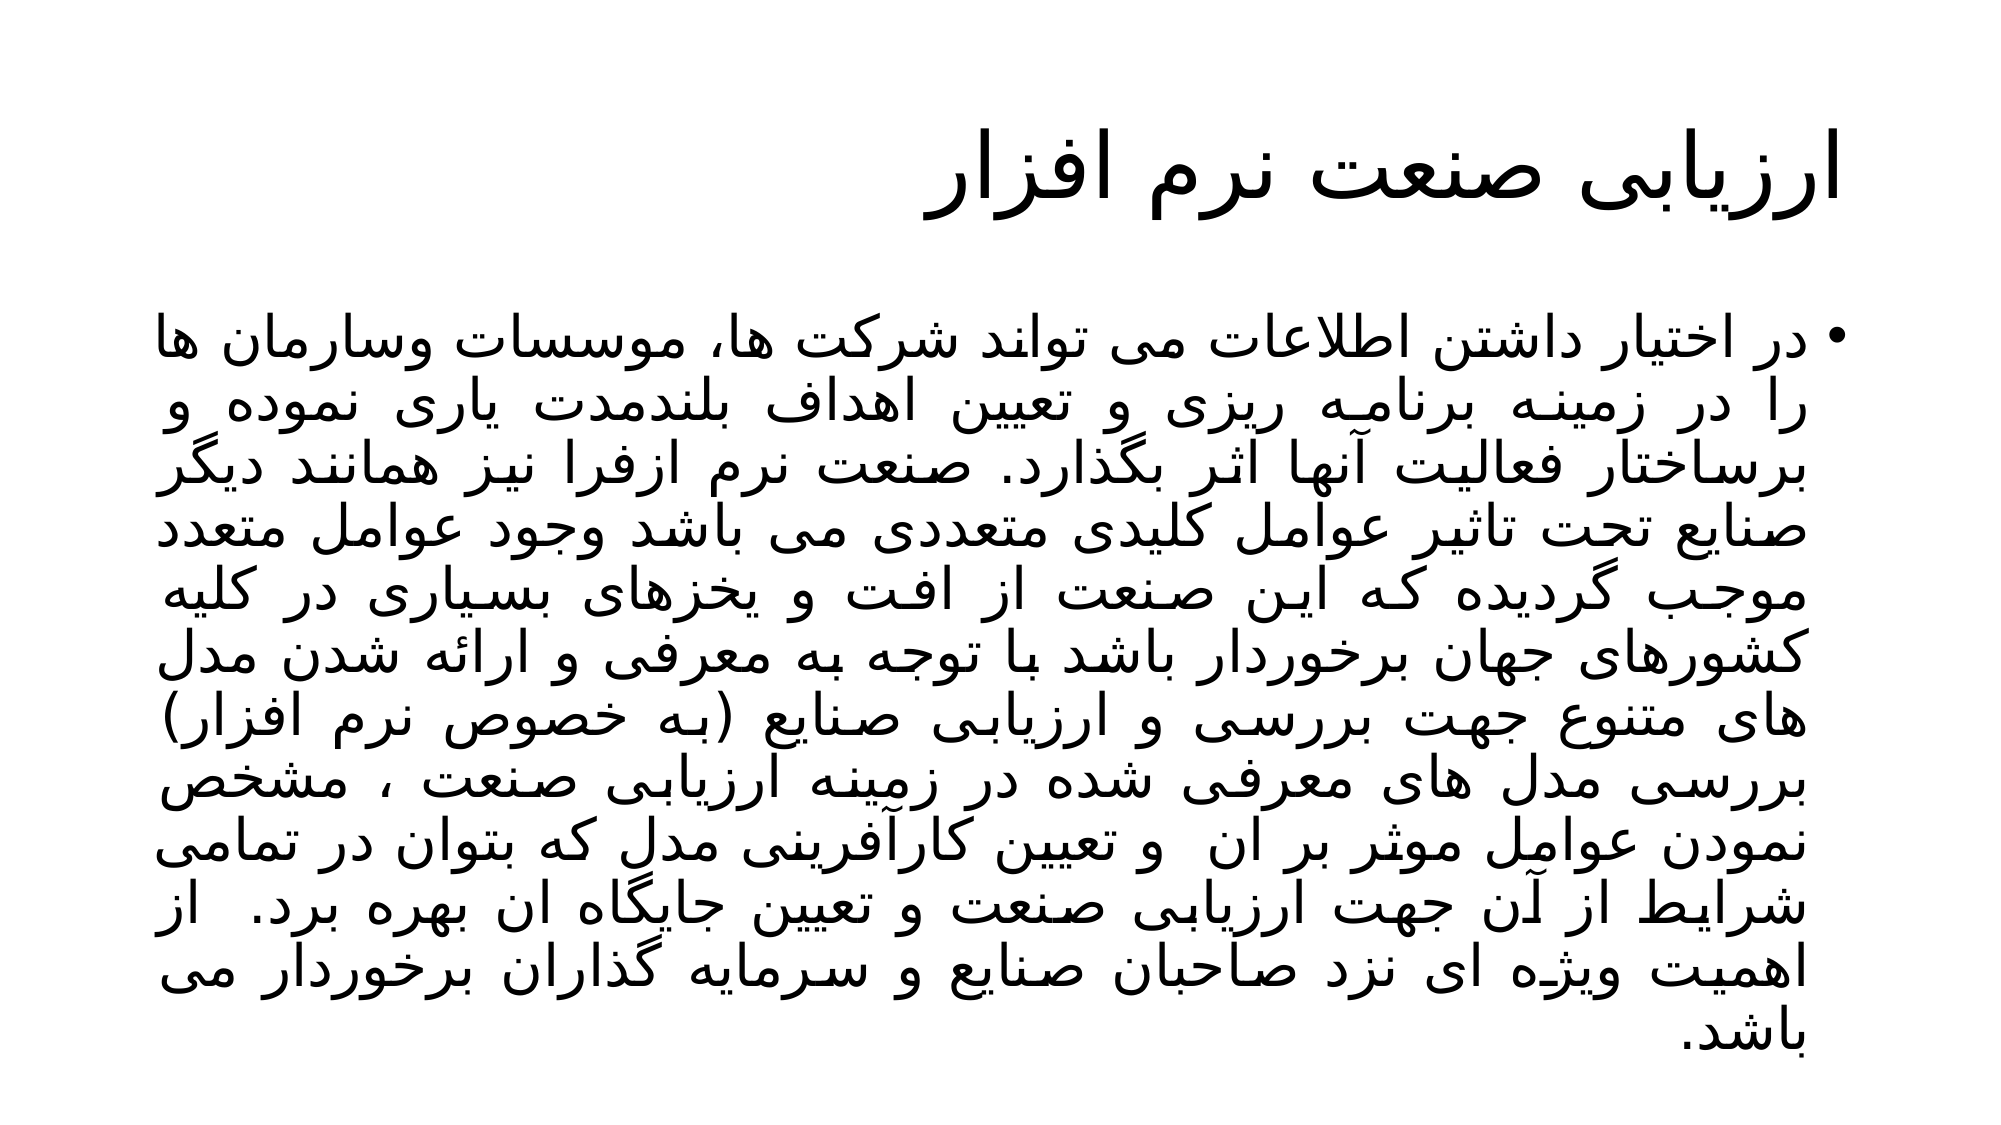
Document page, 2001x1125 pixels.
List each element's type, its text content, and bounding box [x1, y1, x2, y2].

title ارزیابی صنعت نرم افزار [137, 59, 1863, 278]
list در اختیار داشتن اطلاعات می تواند شرکت ها، موسسات وسارمان ها را در زمینه برنامه ریزی و تعیین اهداف بلندمدت یاری نموده و برساختار فعالیت آنها اثر بگذارد. صنعت نرم ازفرا نیز همانند دیگر صنایع تحت تاثیر عوامل کلیدی متعددی می باشد وجود عوامل متعدد موجب گردیده که این صنعت از افت و یخزهای بسیاری در کلیه کشورهای جهان برخوردار باشد با توجه به معرفی و ارائه شدن مدل های متنوع جهت بررسی و ارزیابی صنایع (به خصوص نرم افزار) بررسی مدل های معرفی شده در زمینه ارزیابی صنعت ، مشخص نمودن عوامل موثر بر ان و تعیین کارآفرینی مدل که بتوان در تمامی شرایط از آن جهت ارزیابی صنعت و تعیین جایگاه ان بهره برد. از اهمیت ویژه ای نزد صاحبان صنایع و سرمایه گذاران برخوردار می باشد. [137, 299, 1863, 1014]
